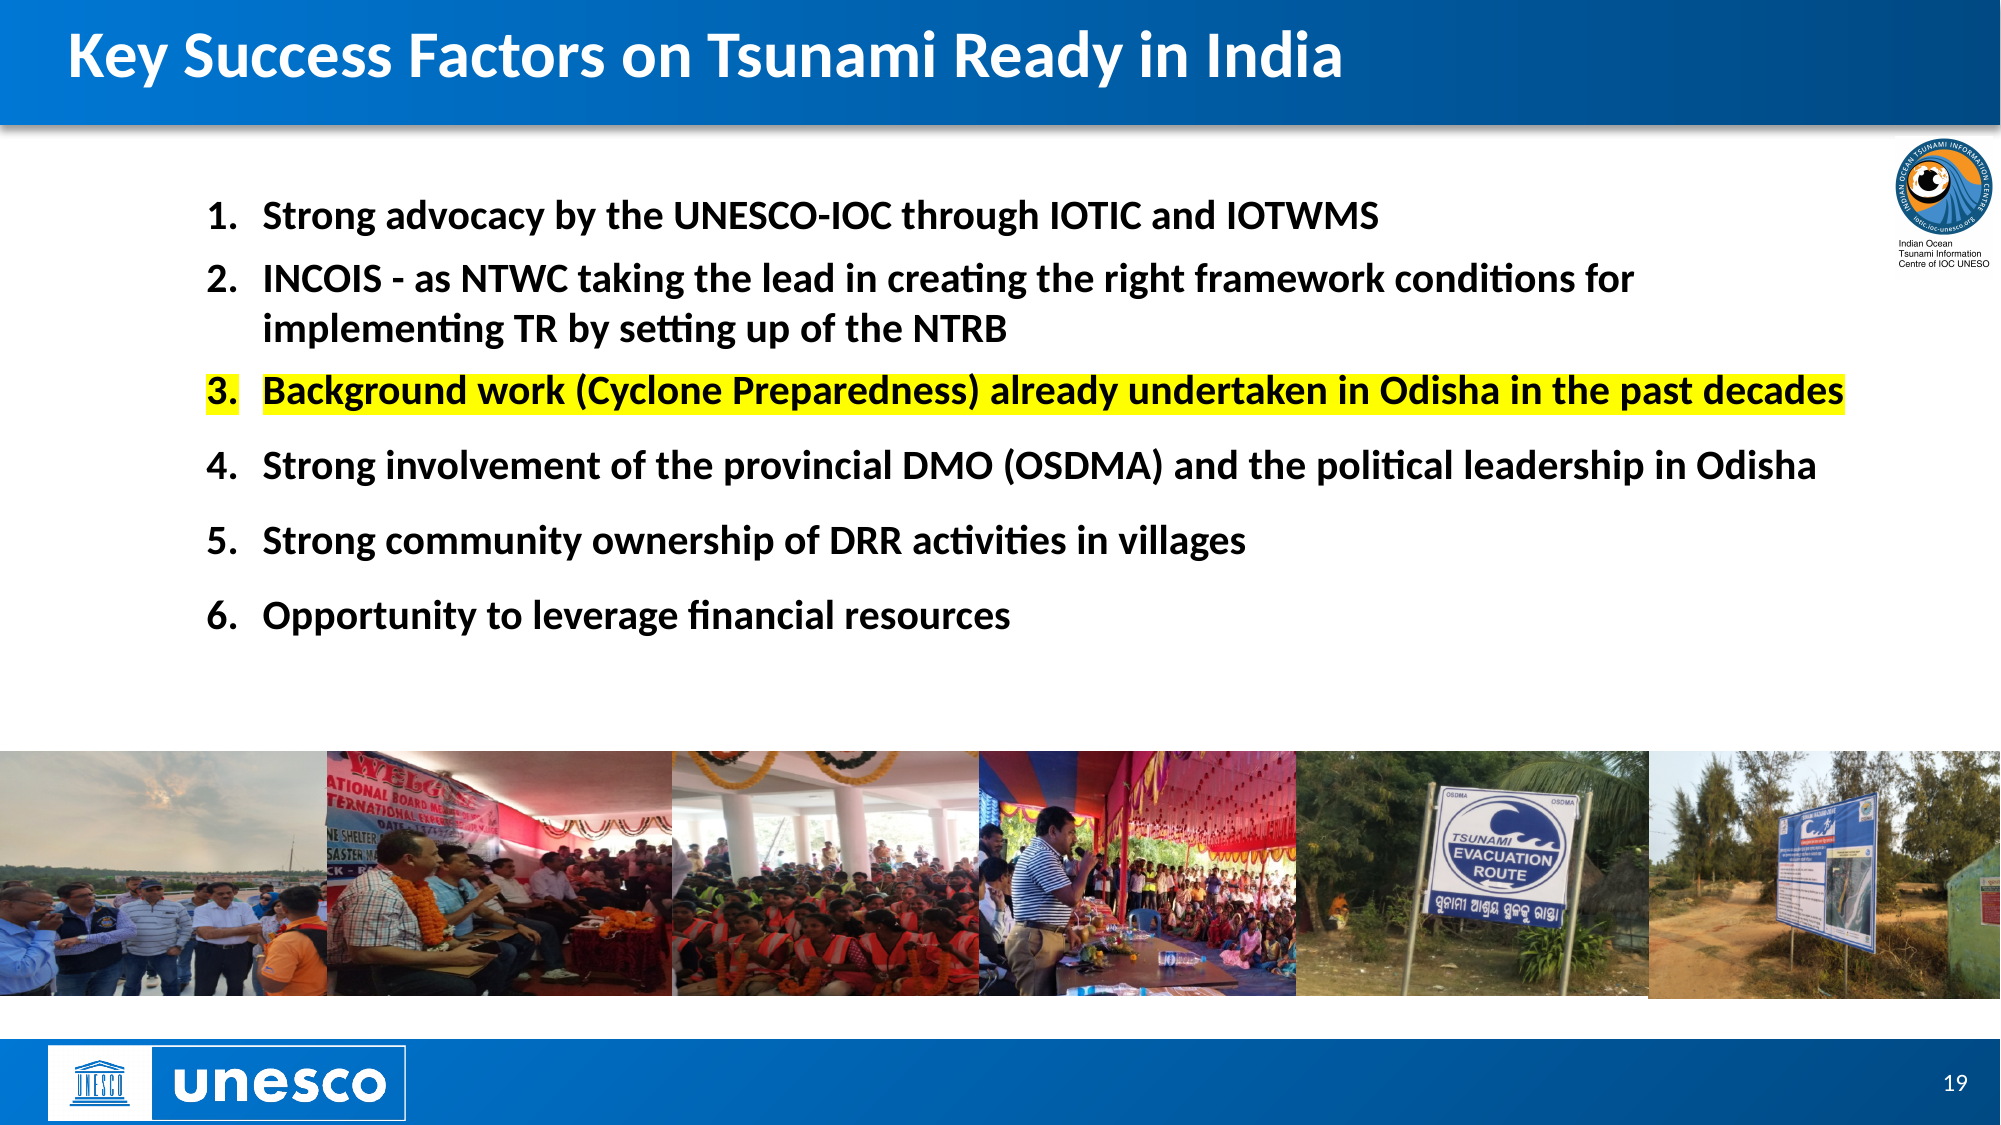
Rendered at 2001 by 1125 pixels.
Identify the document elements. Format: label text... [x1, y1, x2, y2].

picture [1895, 136, 1993, 280]
slide_number 19 [1718, 1051, 1984, 1112]
text_box Strong advocacy by the UNESCO-IOC through IOTIC and IOTWMS INCOIS - as NTWC taking the lead in creating the right framework conditions for implementing TR by setting up of the NTRB Background work (Cyclone Preparedness) already undertaken in Odisha in the past decades Strong involvement of the provincial DMO (OSDMA) and the political leadership in Odisha Strong community ownership of DRR activities in villages Opportunity to leverage financial resources [191, 180, 1863, 646]
picture [0, 751, 2000, 999]
title Key Success Factors on Tsunami Ready in India [69, 24, 1931, 100]
picture [48, 1045, 406, 1121]
